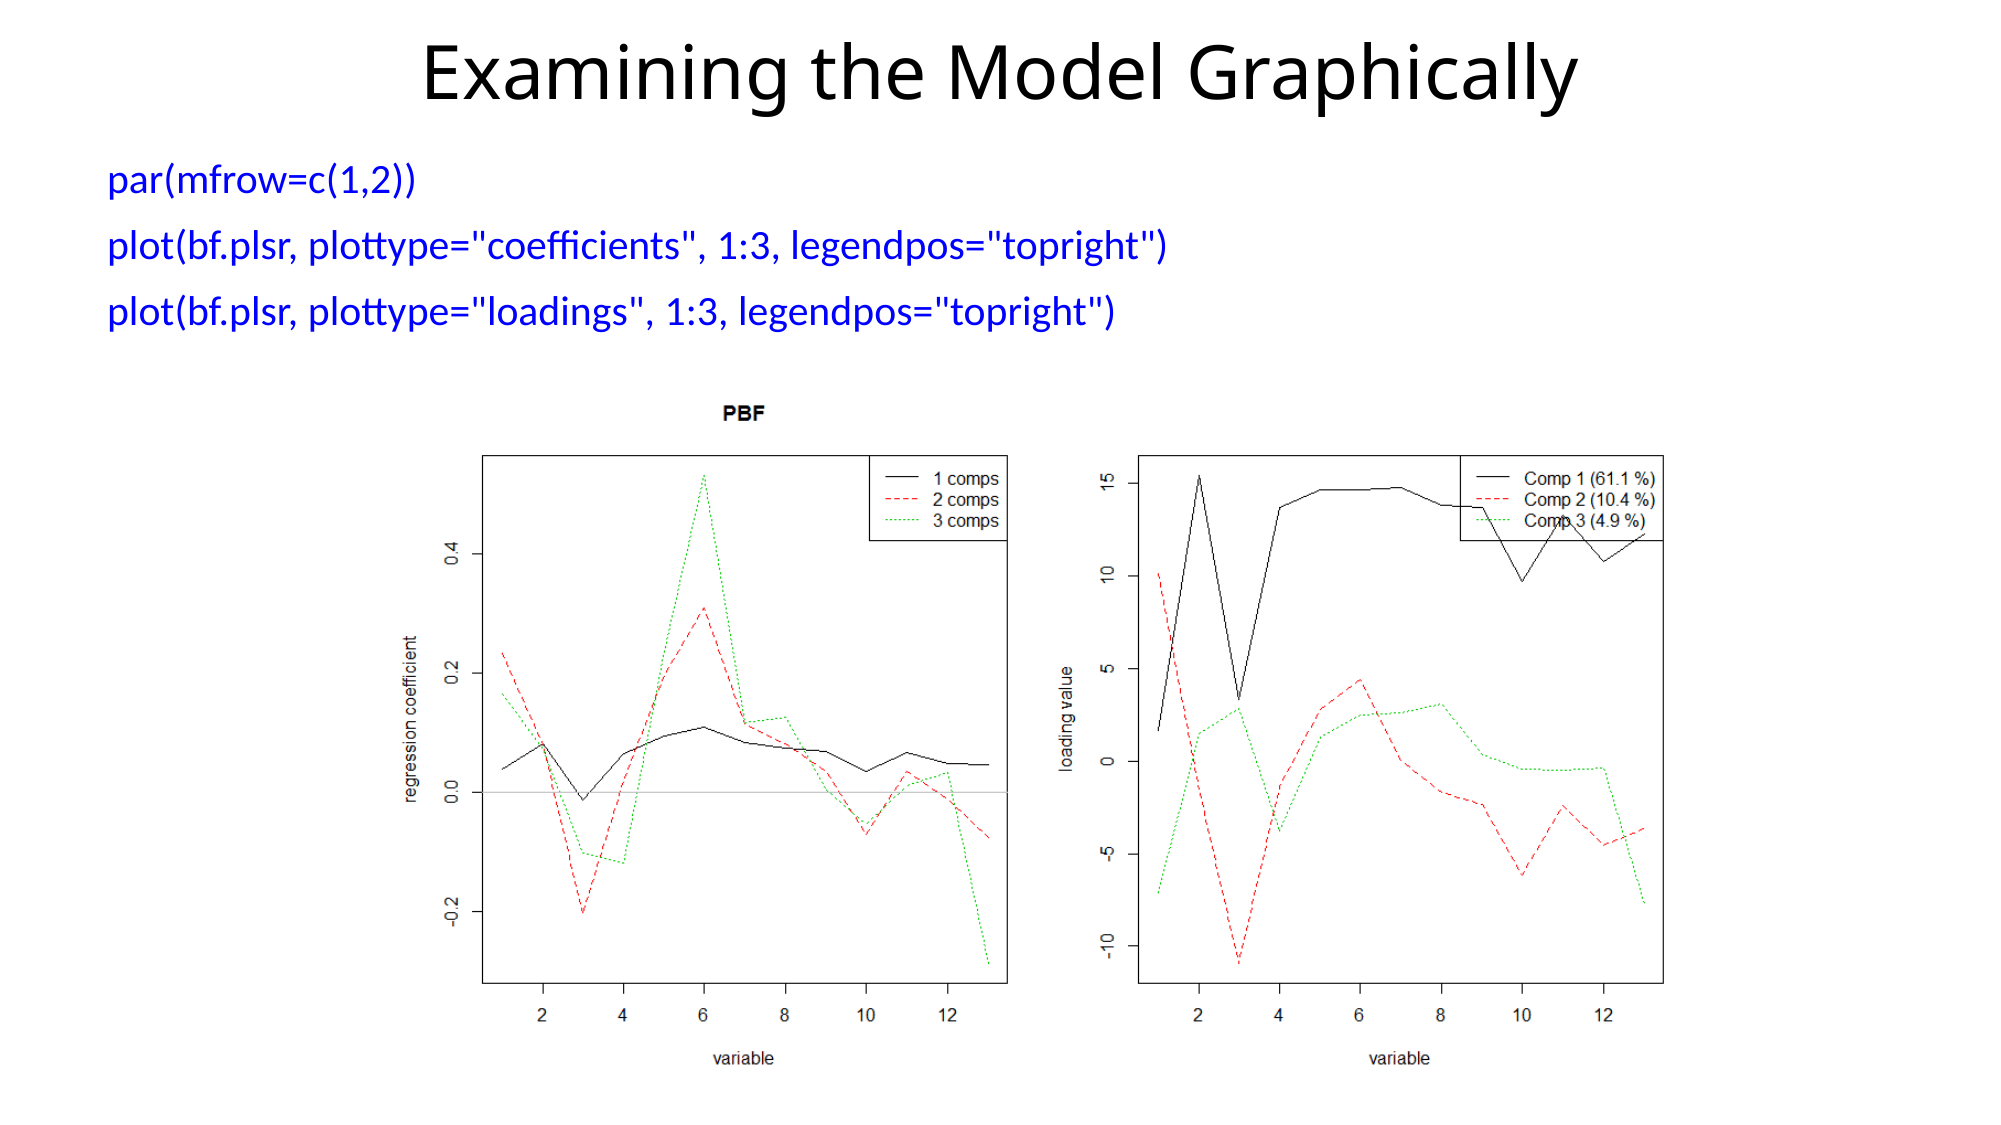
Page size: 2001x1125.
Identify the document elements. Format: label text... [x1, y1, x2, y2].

title Examining the Model Graphically [324, 0, 1675, 149]
list par(mfrow=c(1,2)) plot(bf.plsr, plottype="coefficients", 1:3, legendpos="topright") plot(bf.plsr, plottype="loadings", 1:3, legendpos="topright") [92, 149, 1886, 1088]
picture [396, 369, 1708, 1091]
